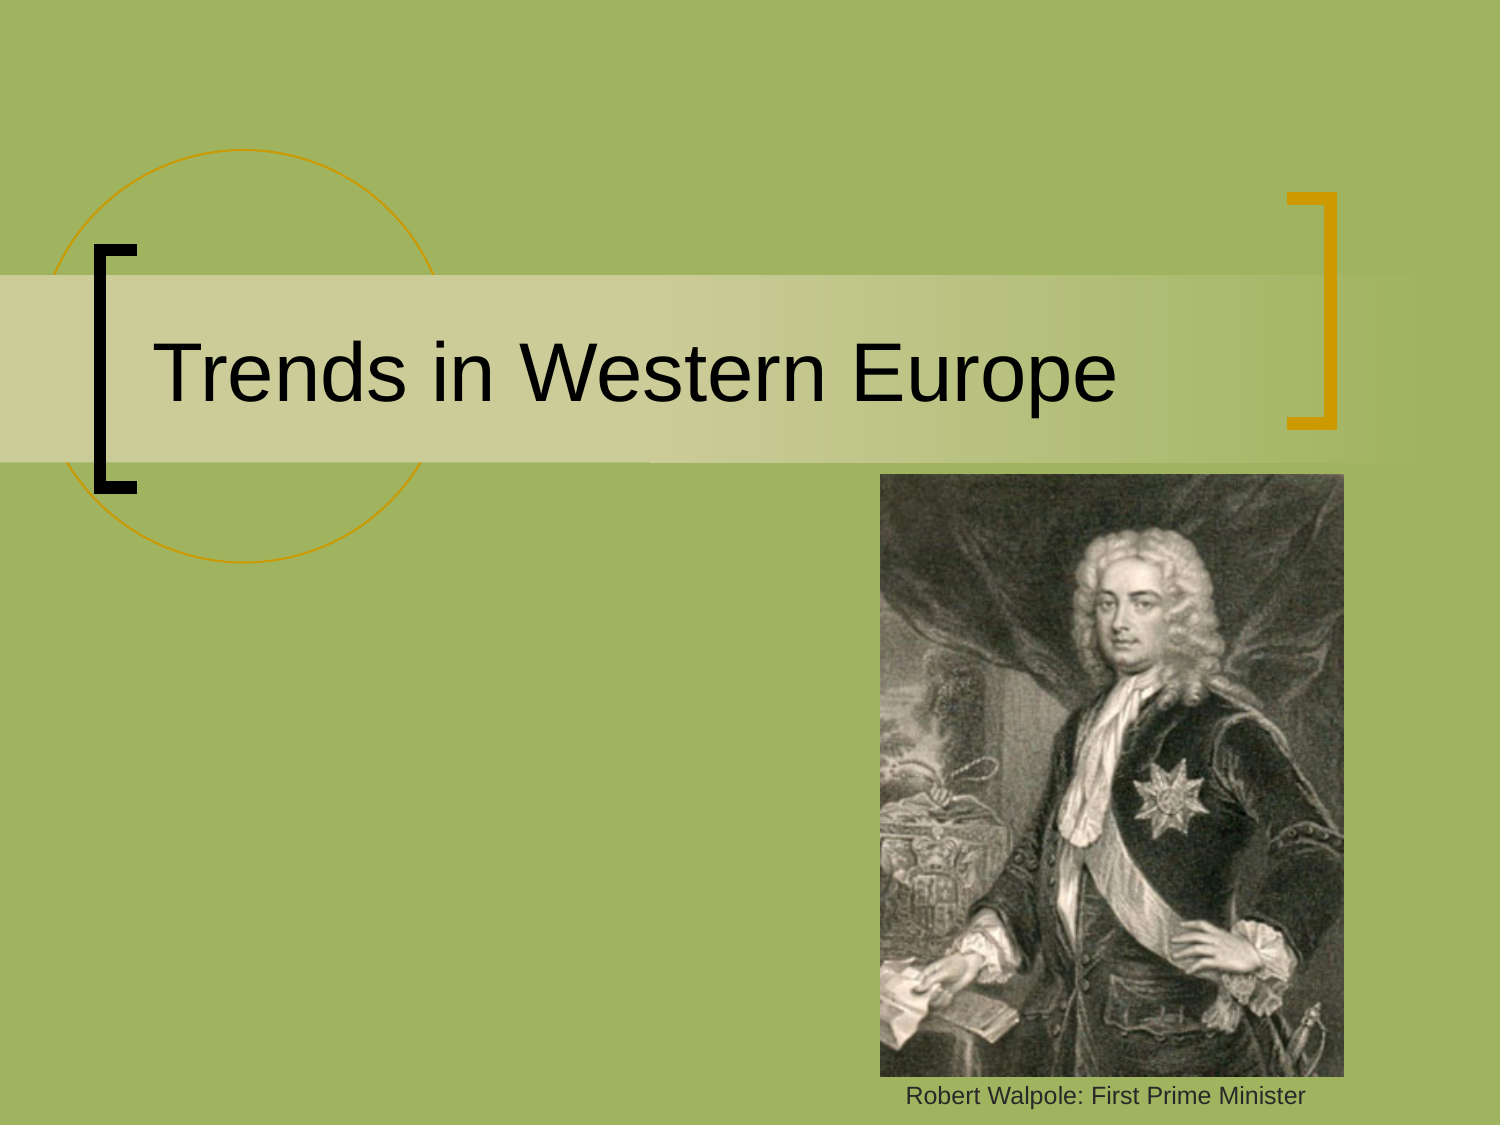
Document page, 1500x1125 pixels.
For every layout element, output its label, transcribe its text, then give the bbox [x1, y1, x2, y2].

picture [880, 474, 1344, 1077]
text_box Robert Walpole: First Prime Minister [874, 1071, 1338, 1117]
title Trends in Western Europe [137, 236, 1301, 500]
